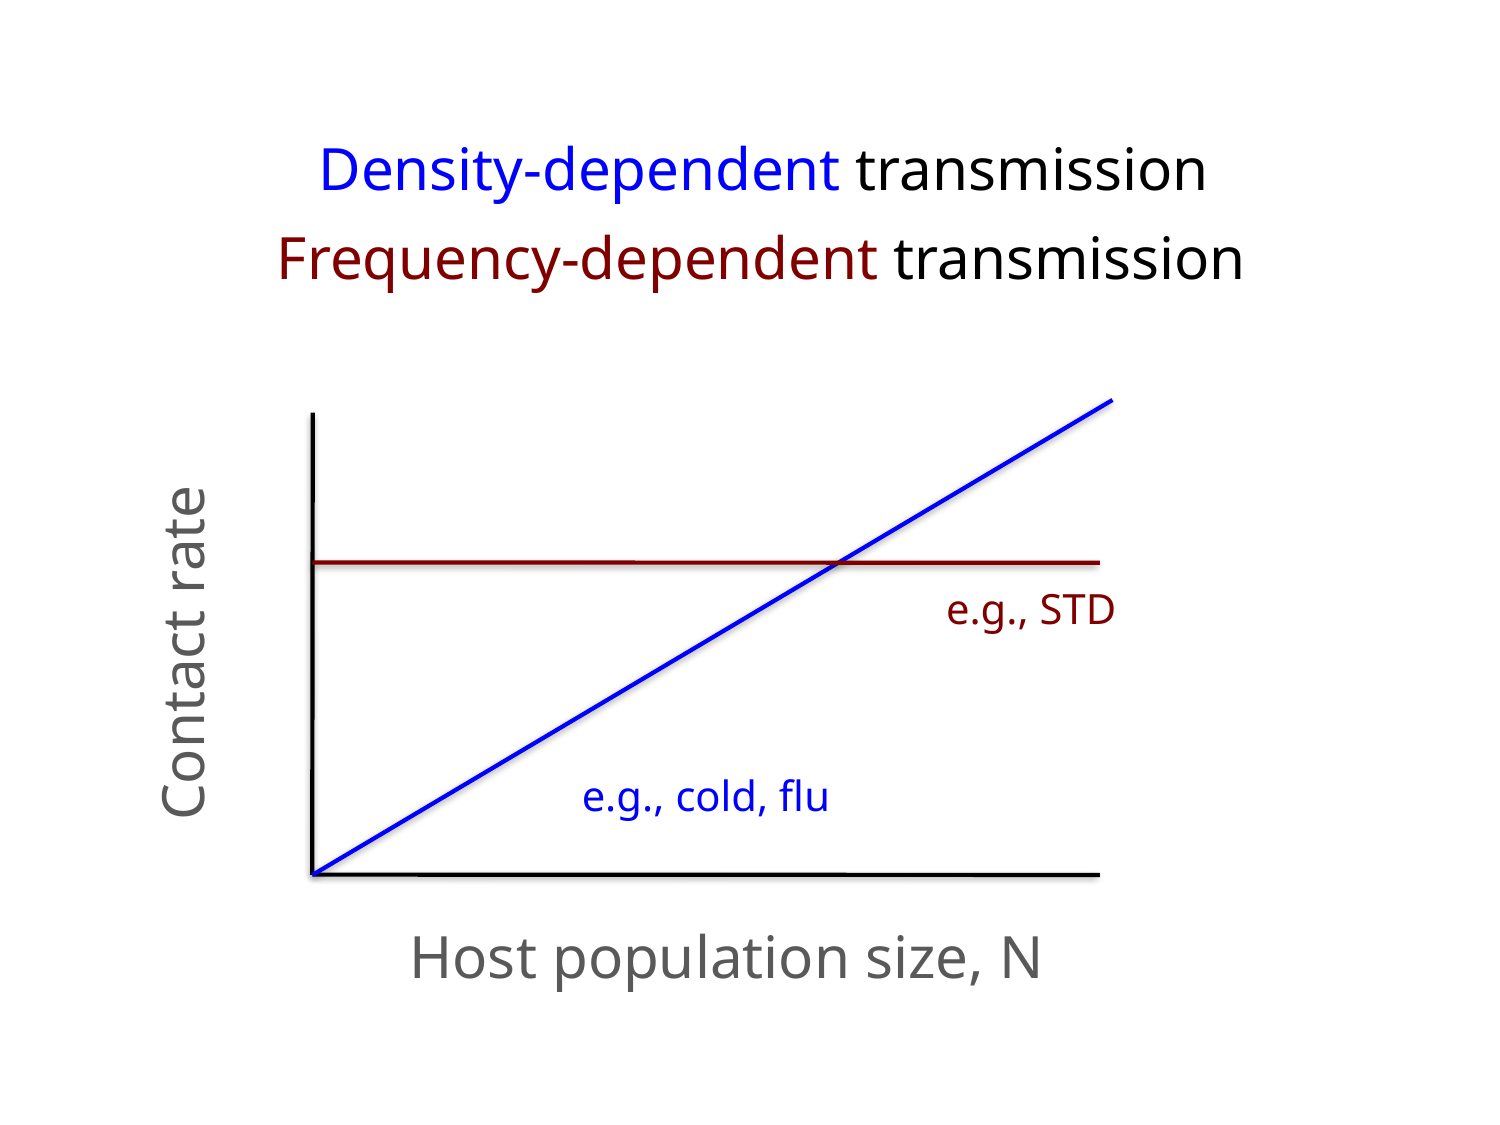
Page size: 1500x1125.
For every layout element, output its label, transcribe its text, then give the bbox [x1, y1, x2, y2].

text_box Contact rate [139, 649, 224, 836]
text_box Host population size, N [394, 912, 1059, 998]
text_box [74, 213, 1449, 641]
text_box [312, 649, 1113, 876]
text_box Density-dependent transmission [77, 125, 1450, 210]
